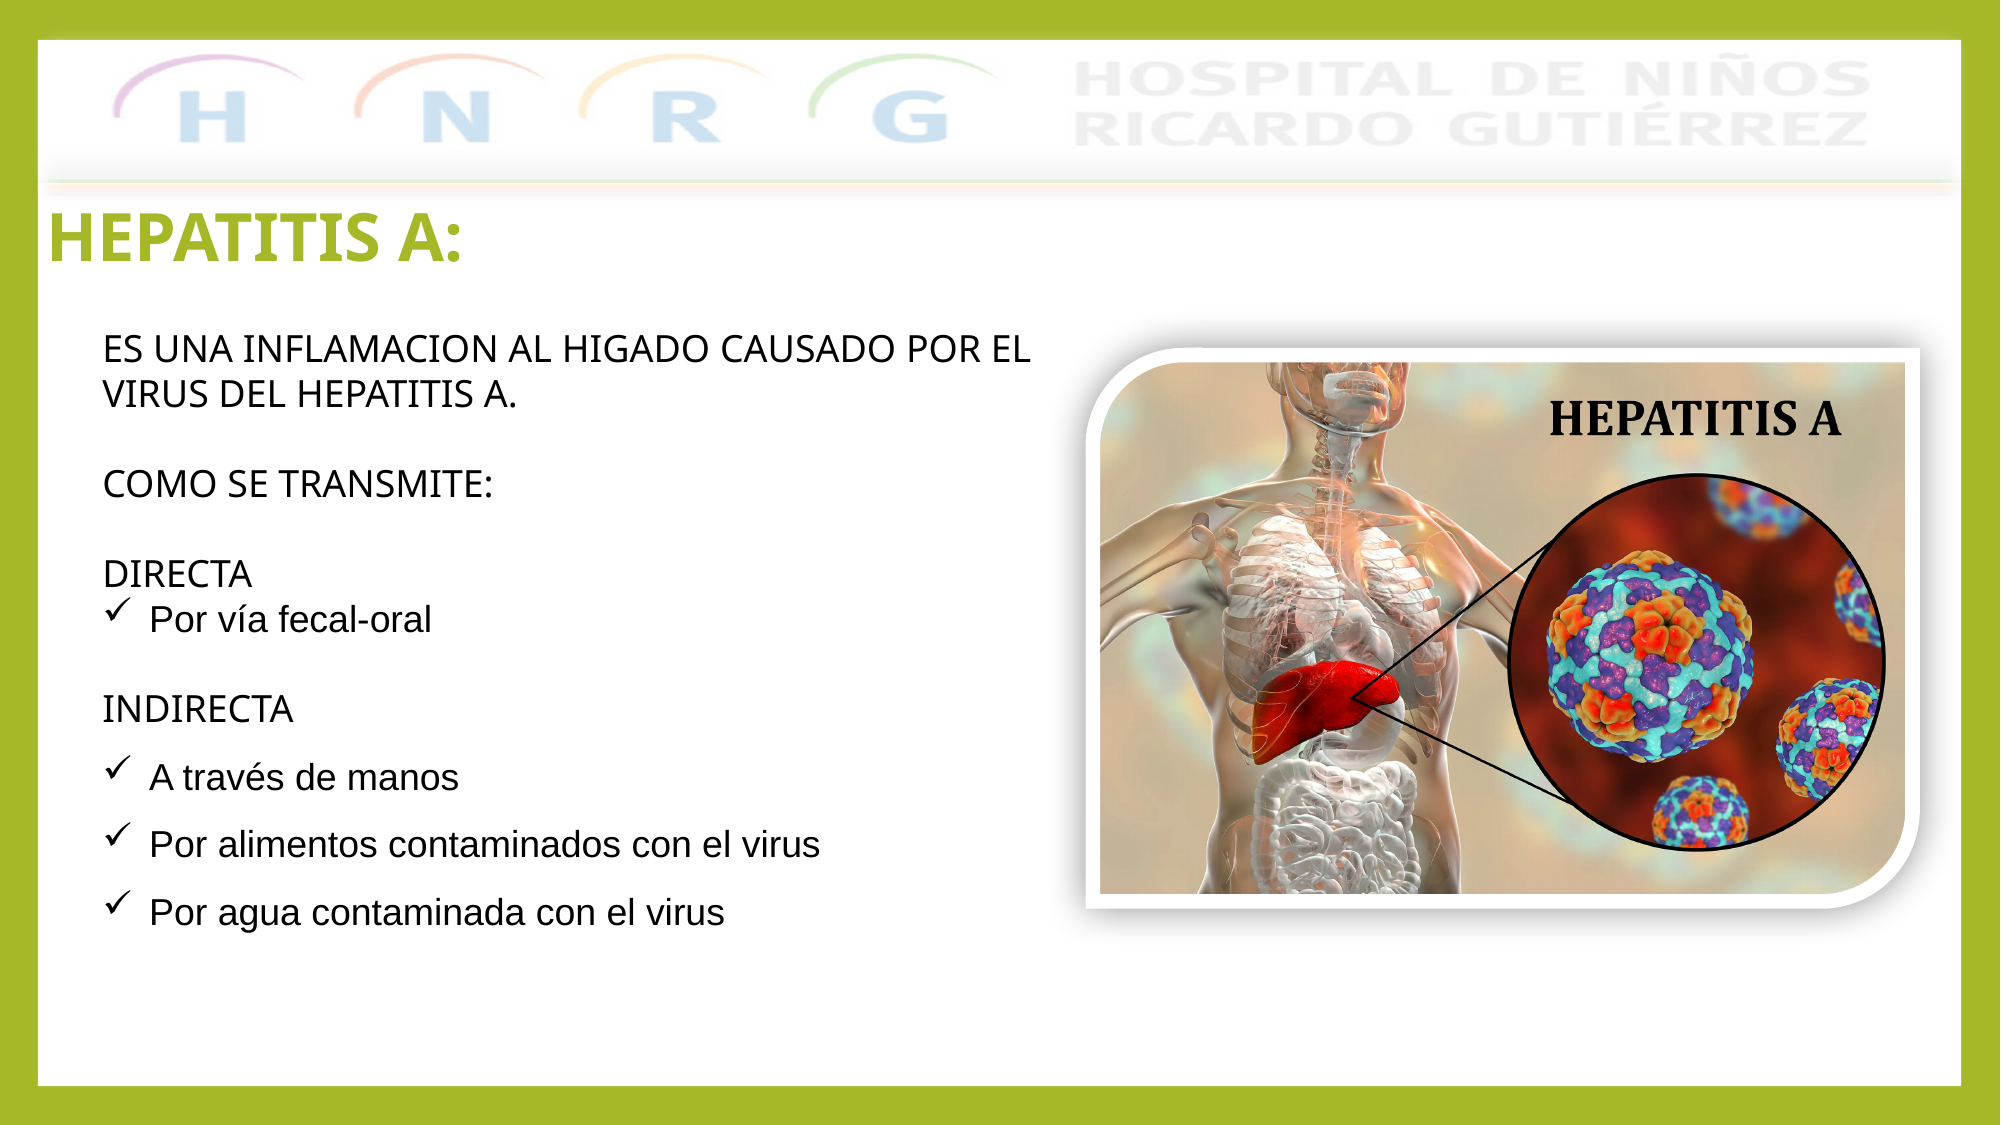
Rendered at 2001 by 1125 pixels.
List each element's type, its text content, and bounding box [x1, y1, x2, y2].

text_box ES UNA INFLAMACION AL HIGADO CAUSADO POR EL VIRUS DEL HEPATITIS A. COMO SE TRANSMITE: DIRECTA Por vía fecal-oral INDIRECTA A través de manos Por alimentos contaminados con el virus Por agua contaminada con el virus [87, 318, 1069, 941]
picture [1092, 354, 1913, 902]
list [31, 25, 1969, 202]
title HEPATITIS A: [31, 212, 885, 327]
